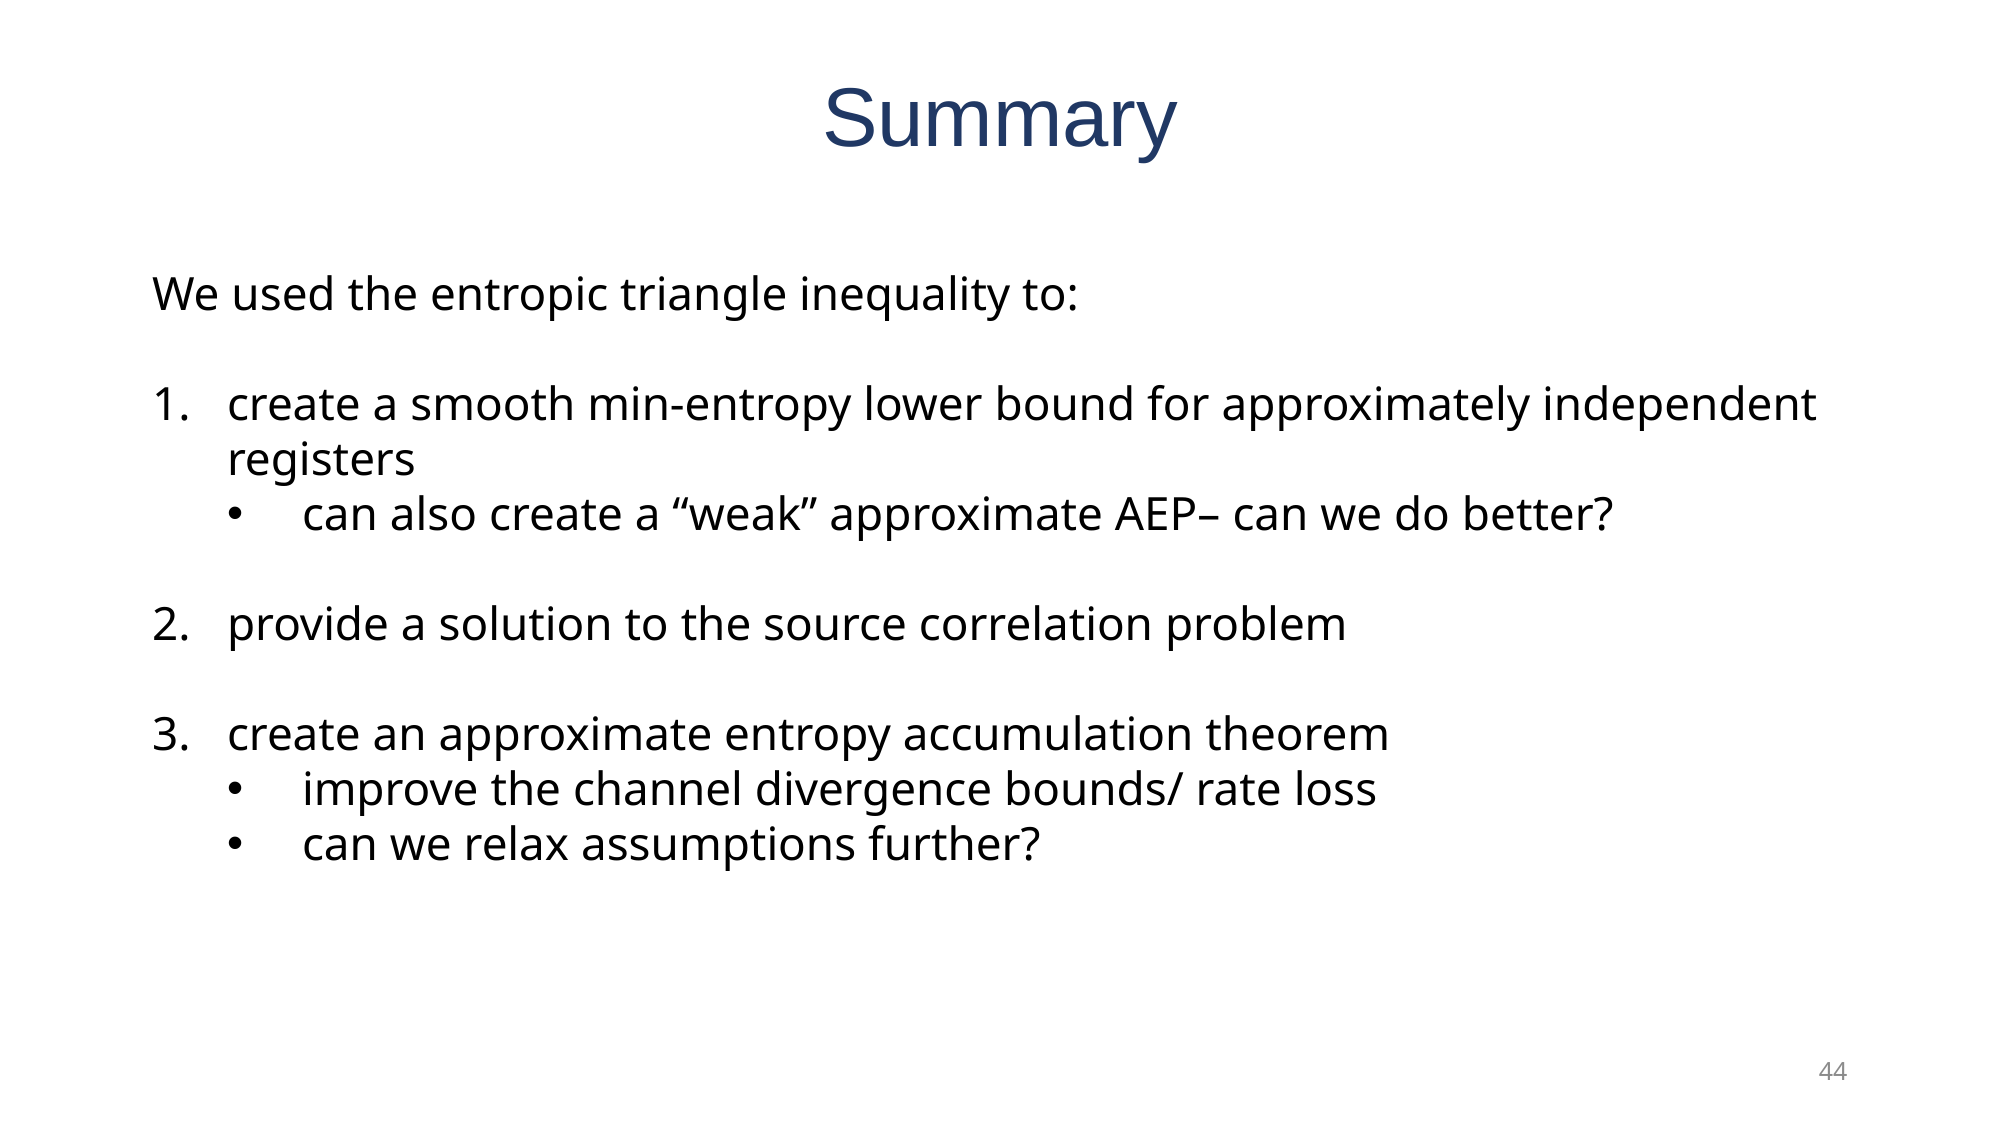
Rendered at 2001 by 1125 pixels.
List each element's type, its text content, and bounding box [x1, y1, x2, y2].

title Summary [137, 59, 1863, 180]
text_box We used the entropic triangle inequality to: create a smooth min-entropy lower bound for approximately independent registers can also create a “weak” approximate AEP– can we do better? provide a solution to the source correlation problem create an approximate entropy accumulation theorem improve the channel divergence bounds/ rate loss can we relax assumptions further? [137, 257, 1863, 878]
slide_number 44 [1412, 1042, 1863, 1103]
